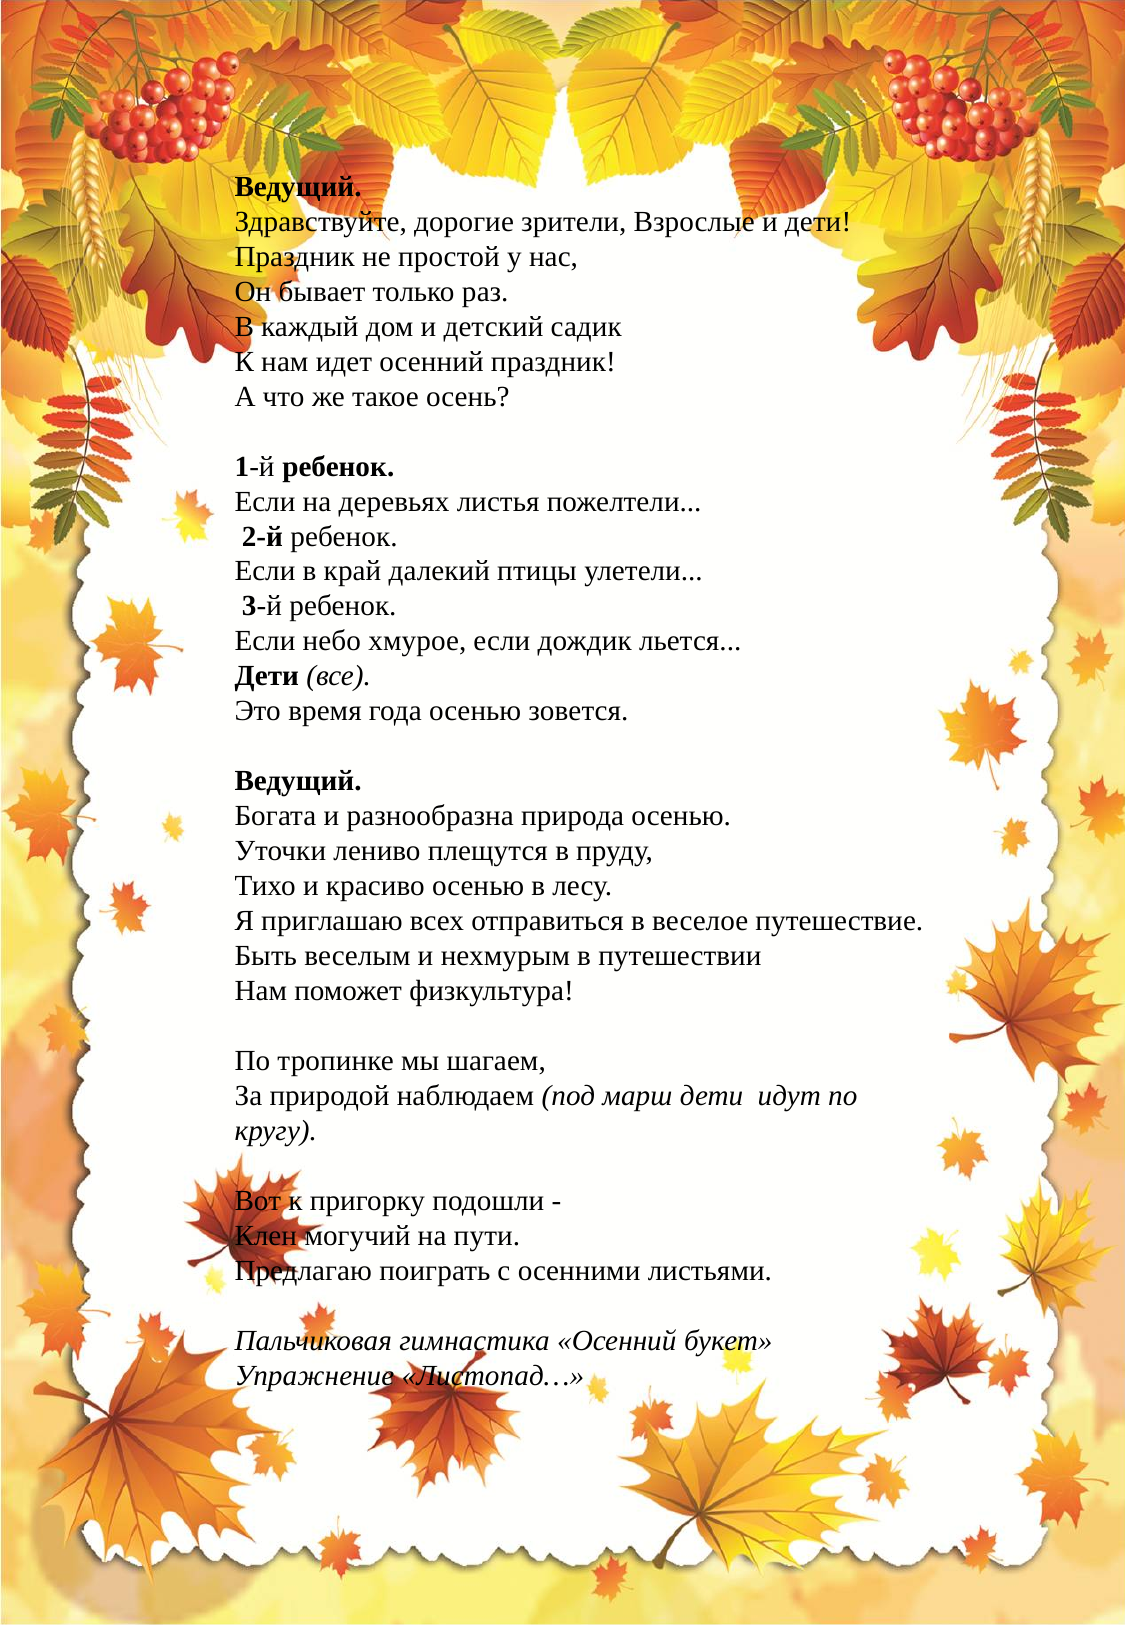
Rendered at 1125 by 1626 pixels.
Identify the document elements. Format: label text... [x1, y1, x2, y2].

picture [0, 0, 1125, 1625]
text_box Ведущий. Здравствуйте, дорогие зрители, Взрослые и дети! Праздник не простой у нас, Он бывает только раз. В каждый дом и детский садик К нам идет осенний праздник! А что же такое осень? 1-й ребенок. Если на деревьях листья пожелтели... 2-й ребенок. Если в край далекий птицы улетели... 3-й ребенок. Если небо хмурое, если дождик льется... Дети (все). Это время года осенью зовется. Ведущий. Богата и разнообразна приро­да осенью. Уточки лениво плещутся в пруду, Тихо и красиво осенью в лесу. Я приглашаю всех отправиться в веселое путешествие. Быть веселым и нехмурым в путешествии Нам поможет физкультура! По тропинке мы шагаем, За природой наблюдаем (под марш дети идут по кругу). Вот к пригорку подошли - Клен могучий на пути. Предлагаю поиграть с осенними листьями. Пальчиковая гимнастика «Осенний букет» Упражнение «Листопад…» [219, 159, 941, 1399]
